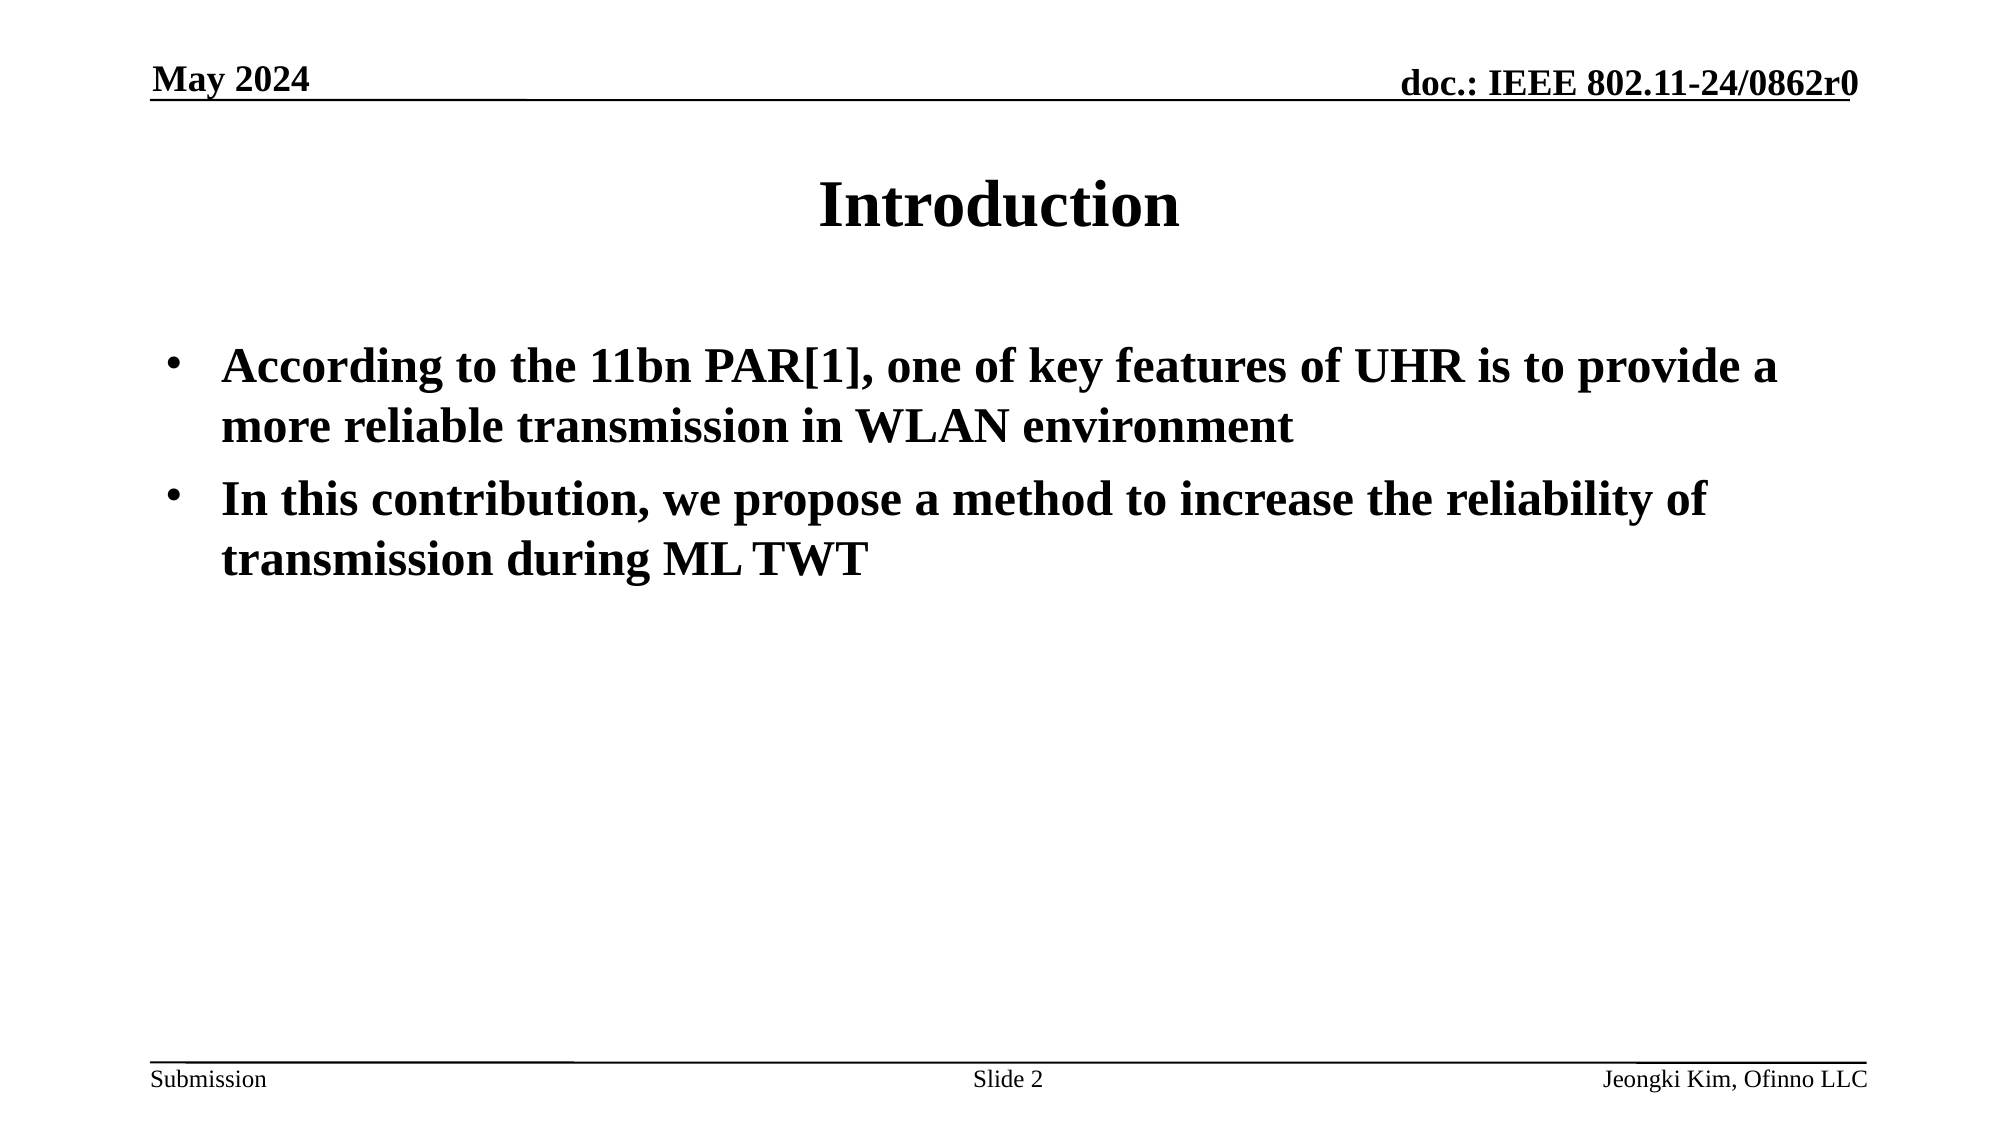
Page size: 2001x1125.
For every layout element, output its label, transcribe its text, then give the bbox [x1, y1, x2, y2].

list According to the 11bn PAR[1], one of key features of UHR is to provide a more reliable transmission in WLAN environment In this contribution, we propose a method to increase the reliability of transmission during ML TWT [149, 324, 1850, 1000]
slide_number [152, 54, 563, 100]
title Introduction [149, 112, 1850, 288]
footer Jeongki Kim, Ofinno LLC [1171, 1061, 1869, 1093]
slide_number Slide 2 [950, 1061, 1067, 1123]
